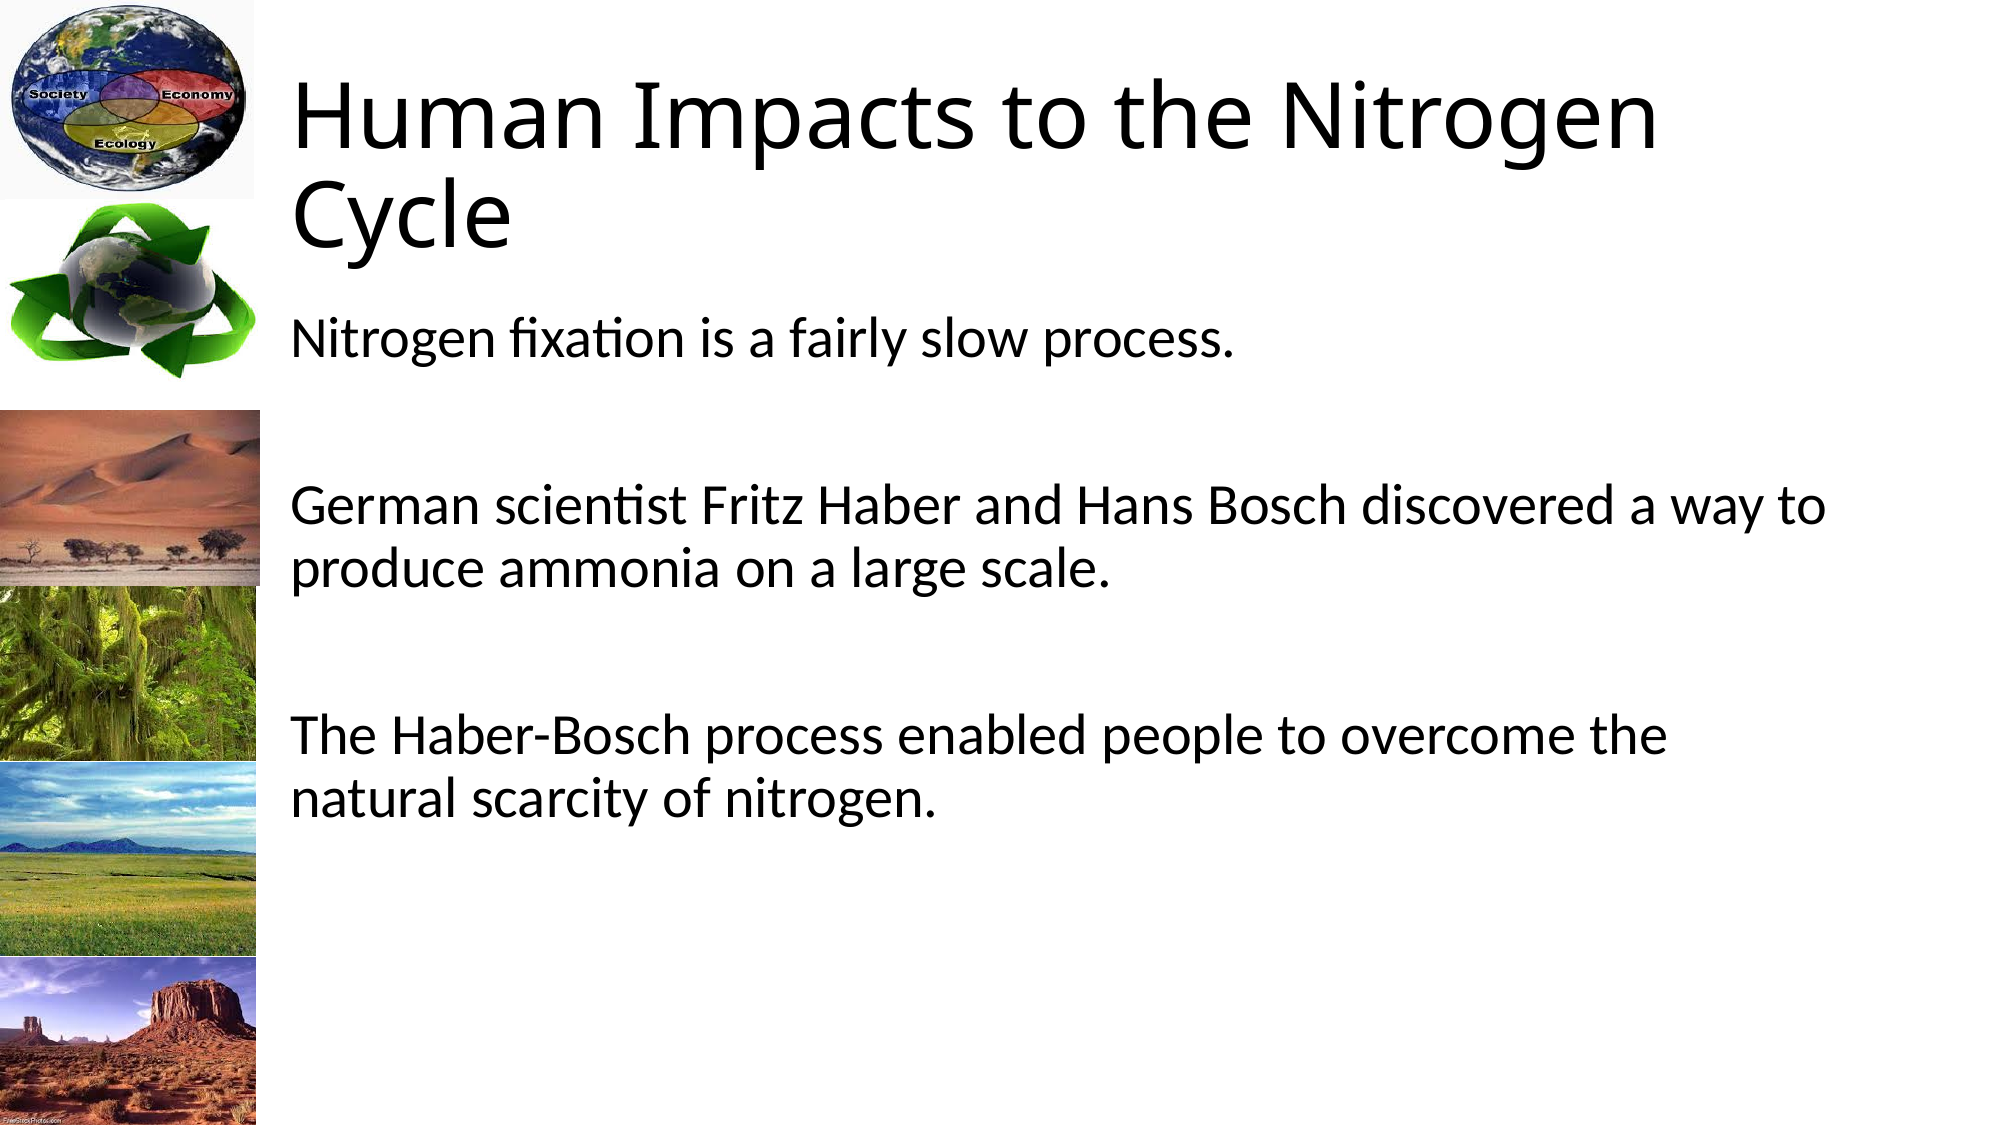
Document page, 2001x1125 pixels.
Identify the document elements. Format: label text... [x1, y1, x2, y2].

picture [0, 762, 256, 956]
title Human Impacts to the Nitrogen Cycle [275, 59, 1863, 278]
picture [0, 957, 256, 1125]
picture [0, 410, 260, 761]
list Nitrogen fixation is a fairly slow process. German scientist Fritz Haber and Hans Bosch discovered a way to produce ammonia on a large scale. The Haber-Bosch process enabled people to overcome the natural scarcity of nitrogen. [275, 299, 1863, 1014]
picture [0, 0, 260, 382]
